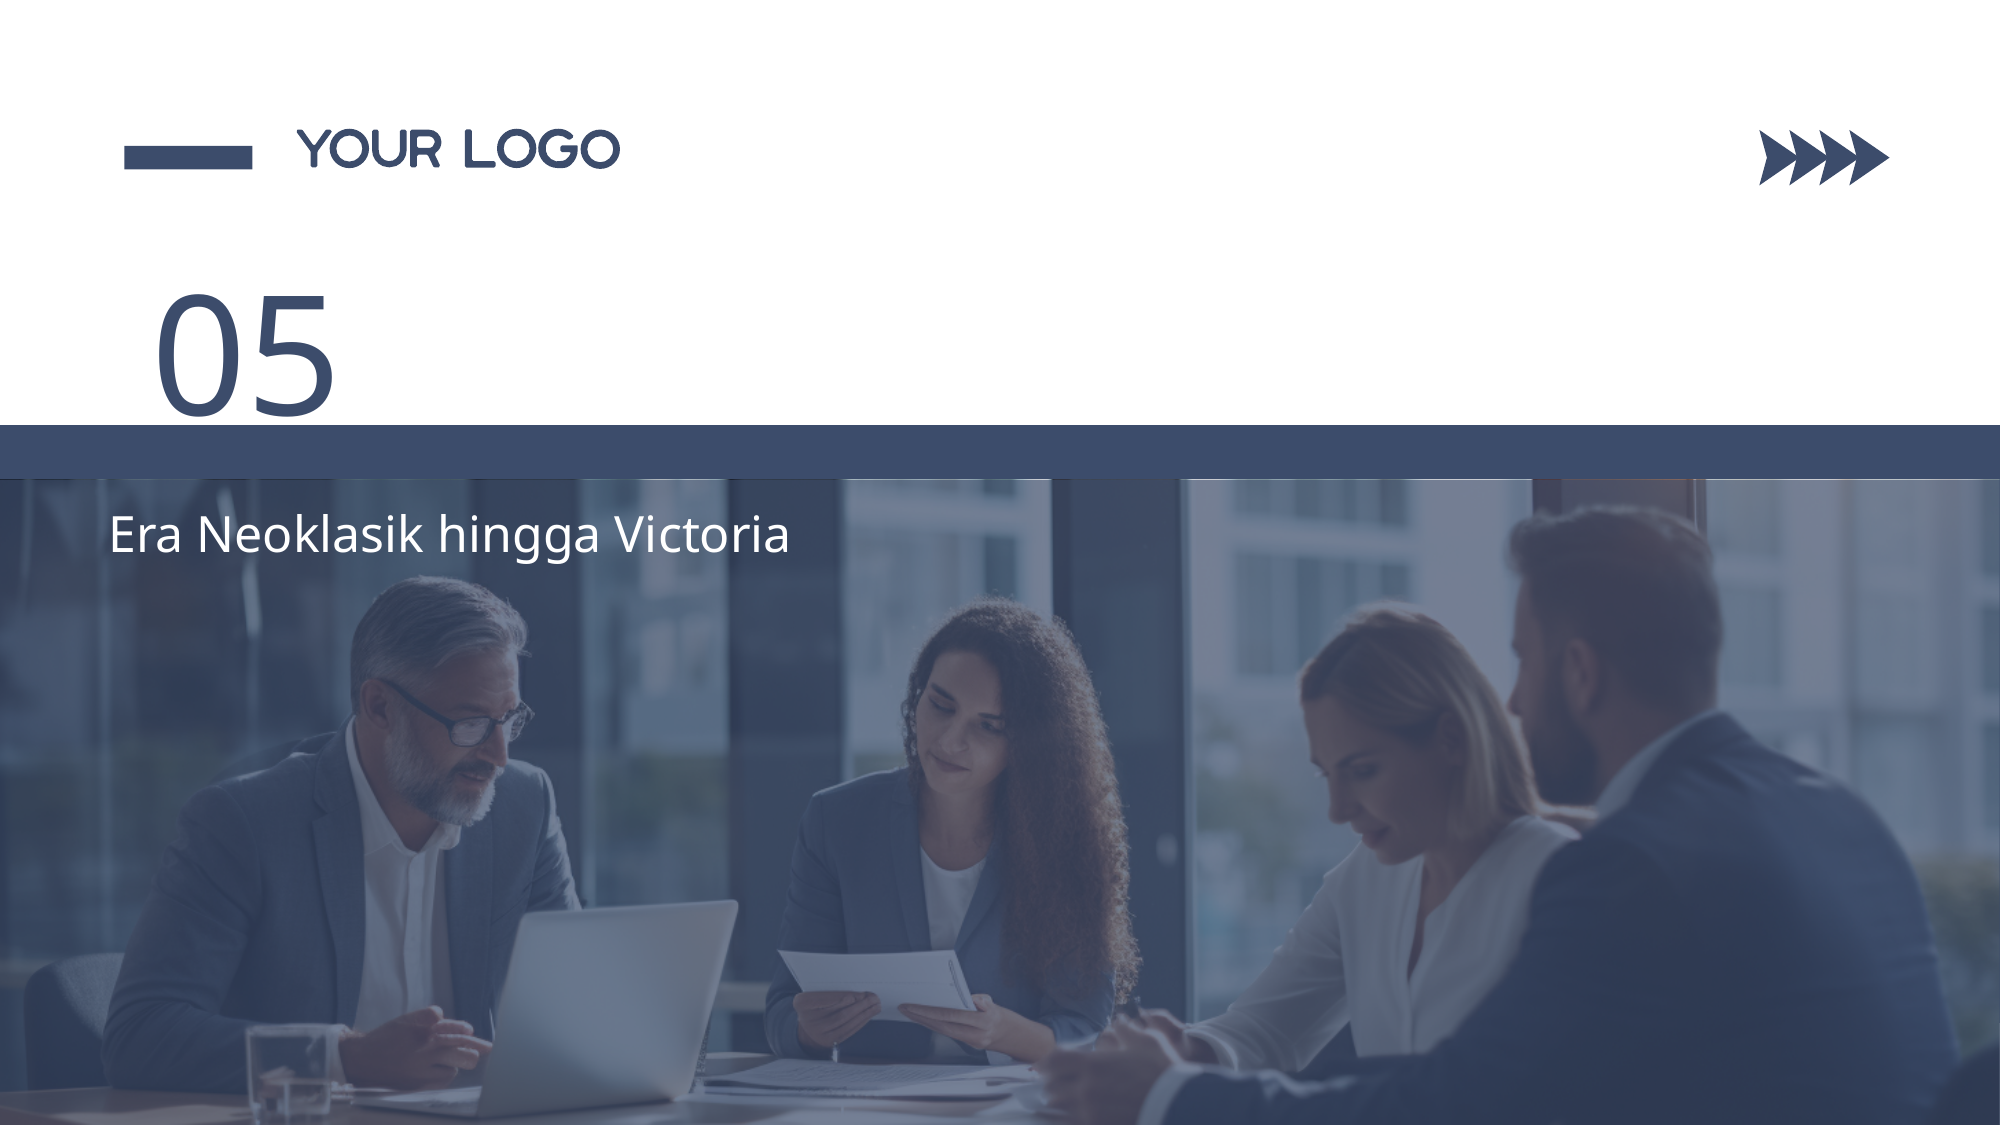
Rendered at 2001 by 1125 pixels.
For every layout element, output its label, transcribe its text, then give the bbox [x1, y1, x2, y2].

text_box [497, 128, 537, 169]
text_box [329, 128, 370, 169]
text_box [296, 129, 332, 168]
picture [0, 479, 2000, 1125]
text_box [0, 425, 2000, 479]
text_box [410, 129, 442, 168]
text_box [580, 129, 620, 169]
text_box 05 [108, 248, 809, 449]
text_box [1759, 129, 1890, 186]
text_box [372, 129, 407, 168]
text_box [538, 128, 578, 169]
text_box [124, 145, 253, 170]
text_box [464, 129, 496, 168]
